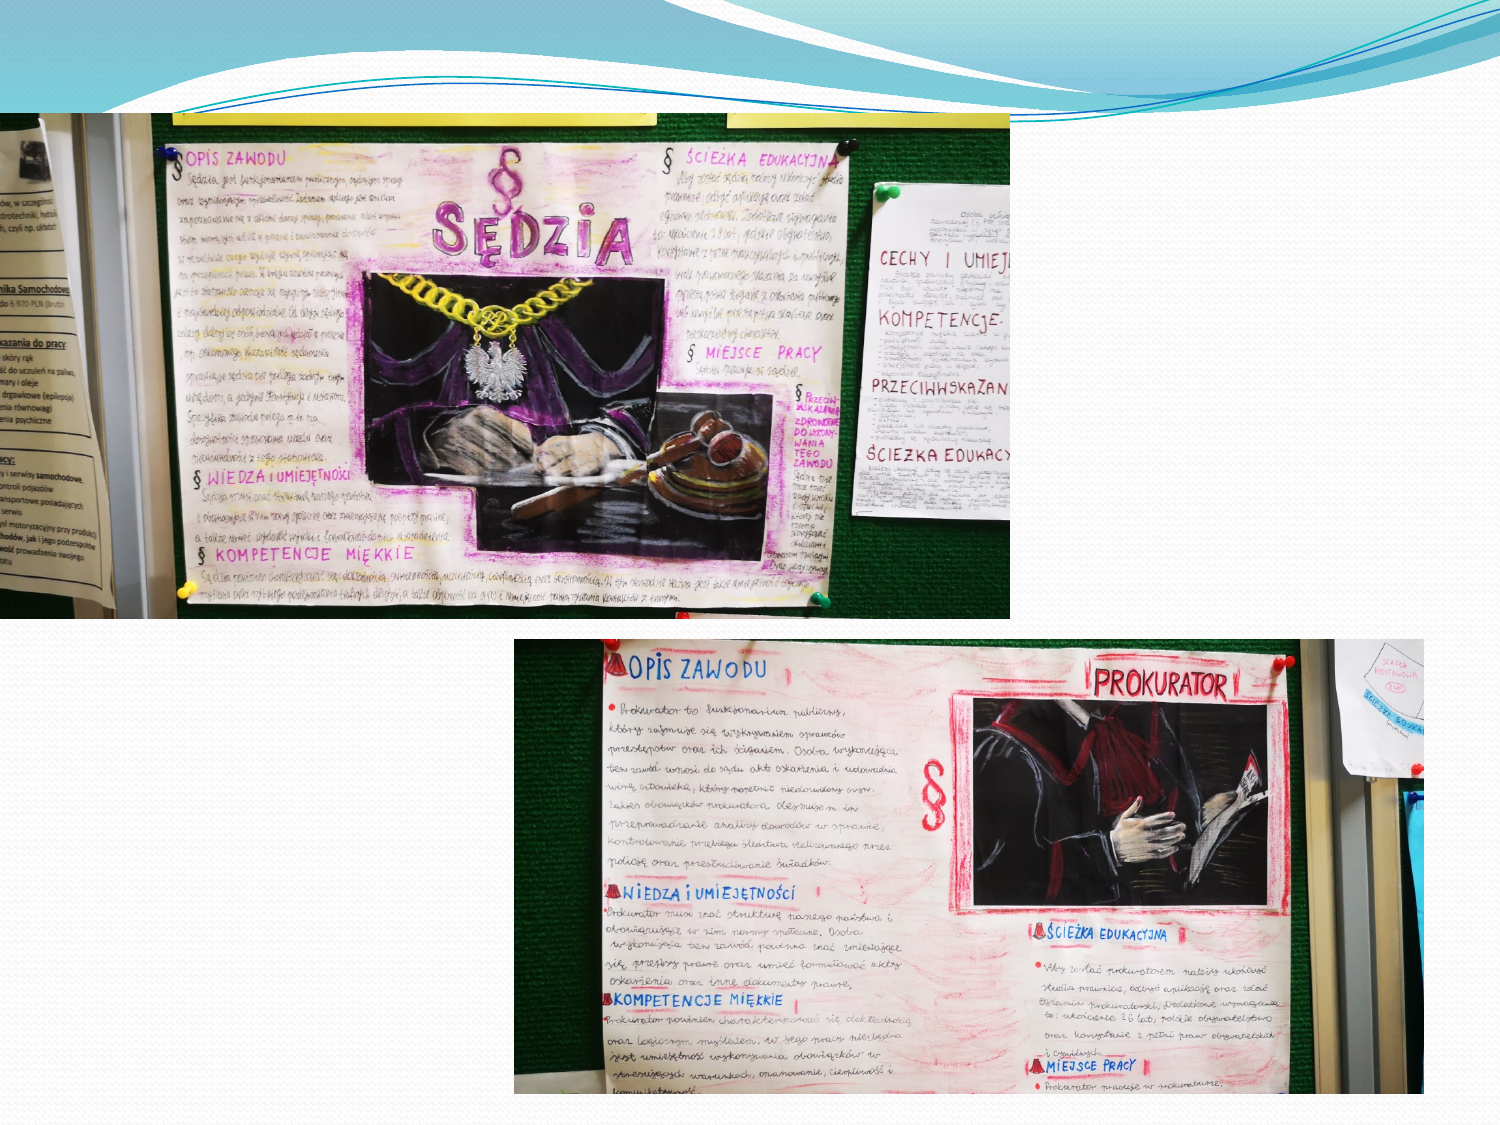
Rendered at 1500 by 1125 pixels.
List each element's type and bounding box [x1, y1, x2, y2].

list [514, 639, 1424, 1095]
list [0, 113, 1010, 619]
